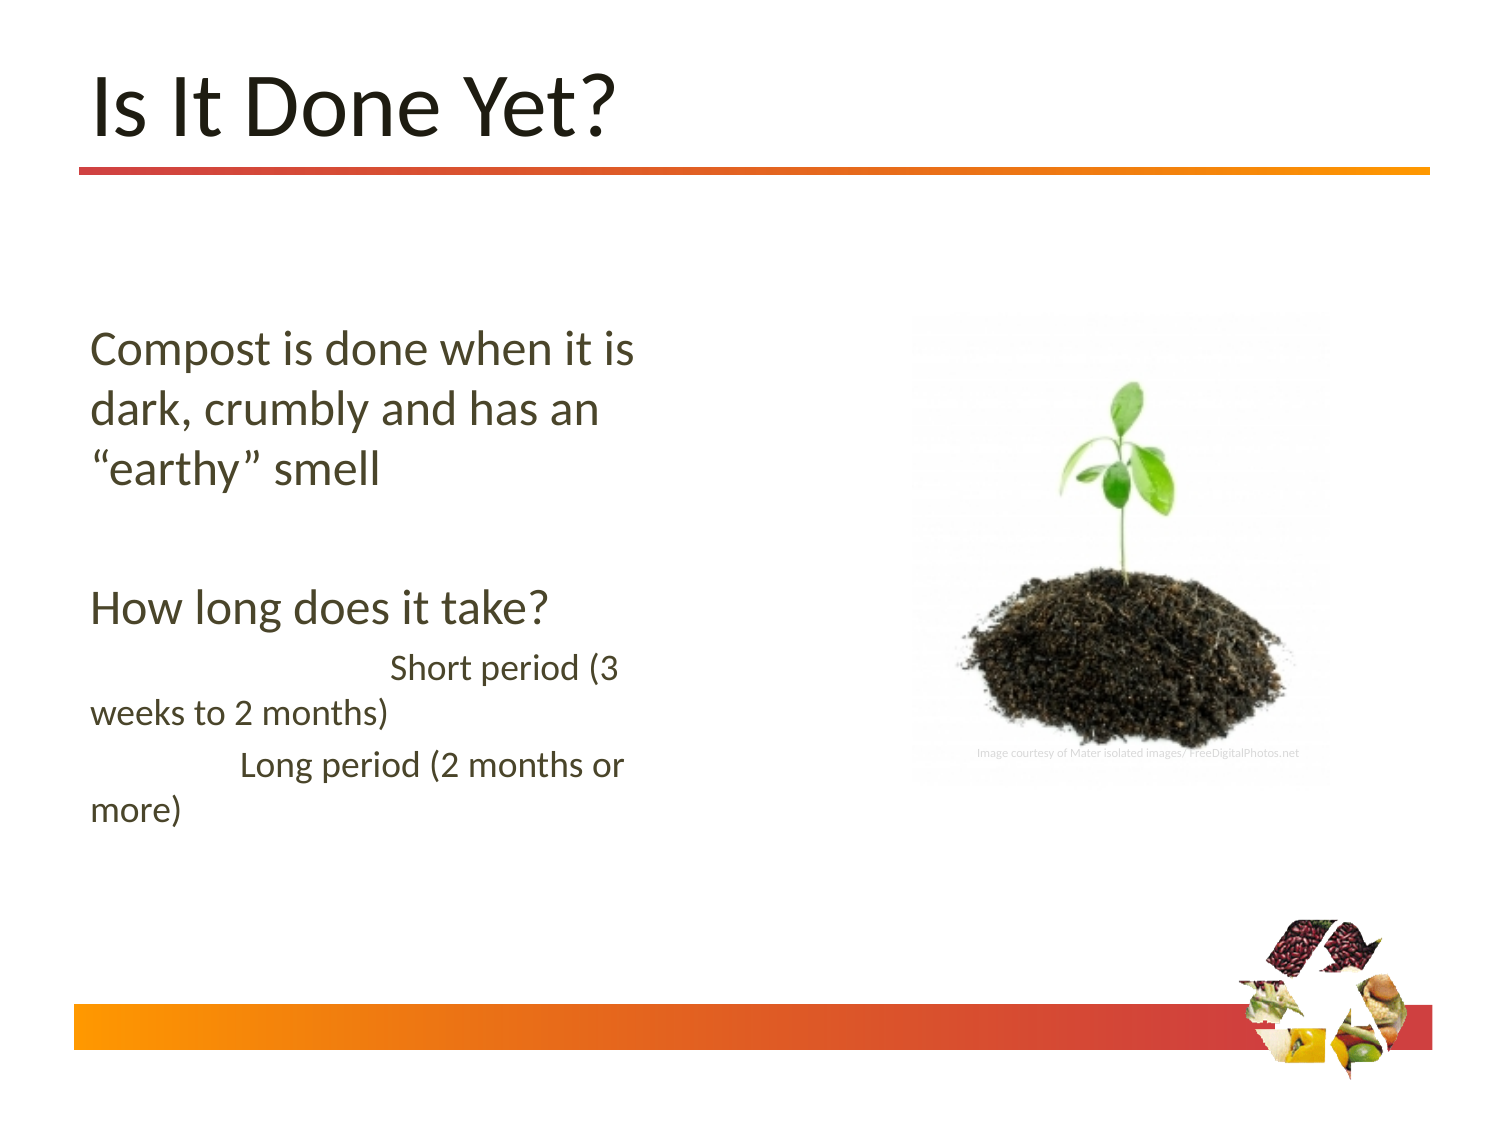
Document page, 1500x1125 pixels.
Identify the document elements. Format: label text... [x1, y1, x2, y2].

list Compost is done when it is dark, crumbly and has an “earthy” smell How long does it take? Short period (3 weeks to 2 months) Long period (2 months or more) [75, 237, 738, 980]
title Is It Done Yet? [75, 24, 1425, 175]
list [912, 312, 1330, 791]
picture [1225, 893, 1425, 1100]
